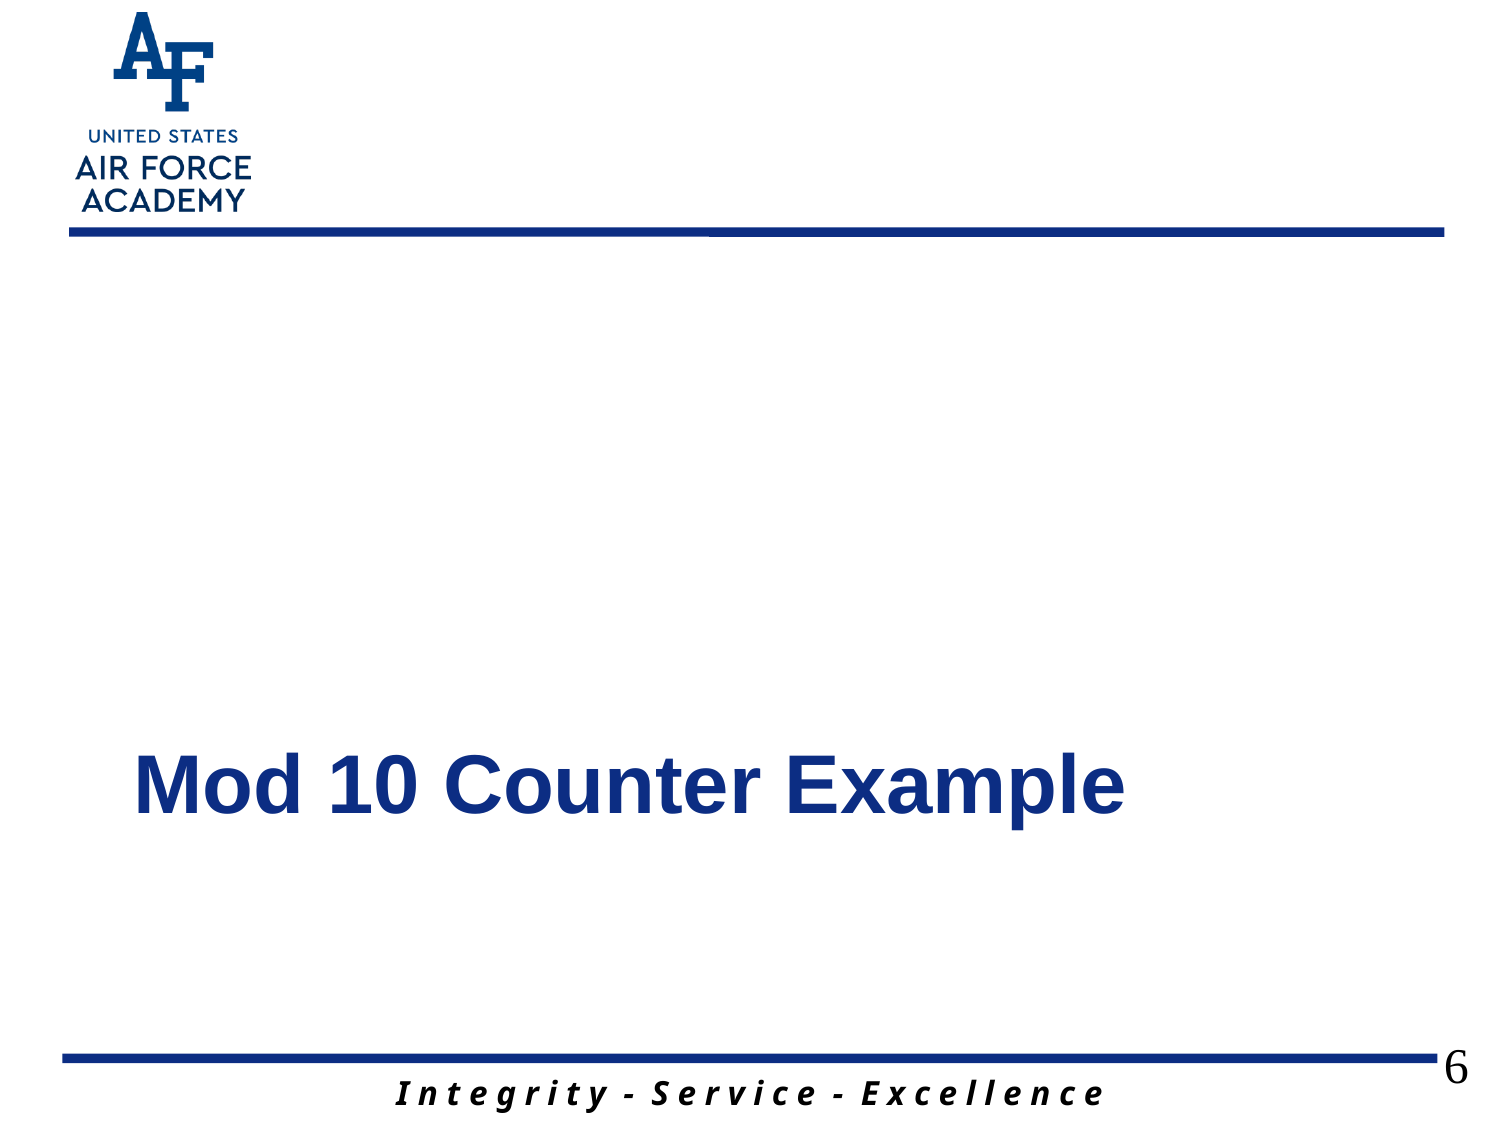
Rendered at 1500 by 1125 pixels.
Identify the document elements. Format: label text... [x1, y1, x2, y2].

title Mod 10 Counter Example [118, 722, 1394, 947]
picture [75, 12, 251, 212]
slide_number 6 [1133, 1025, 1484, 1105]
